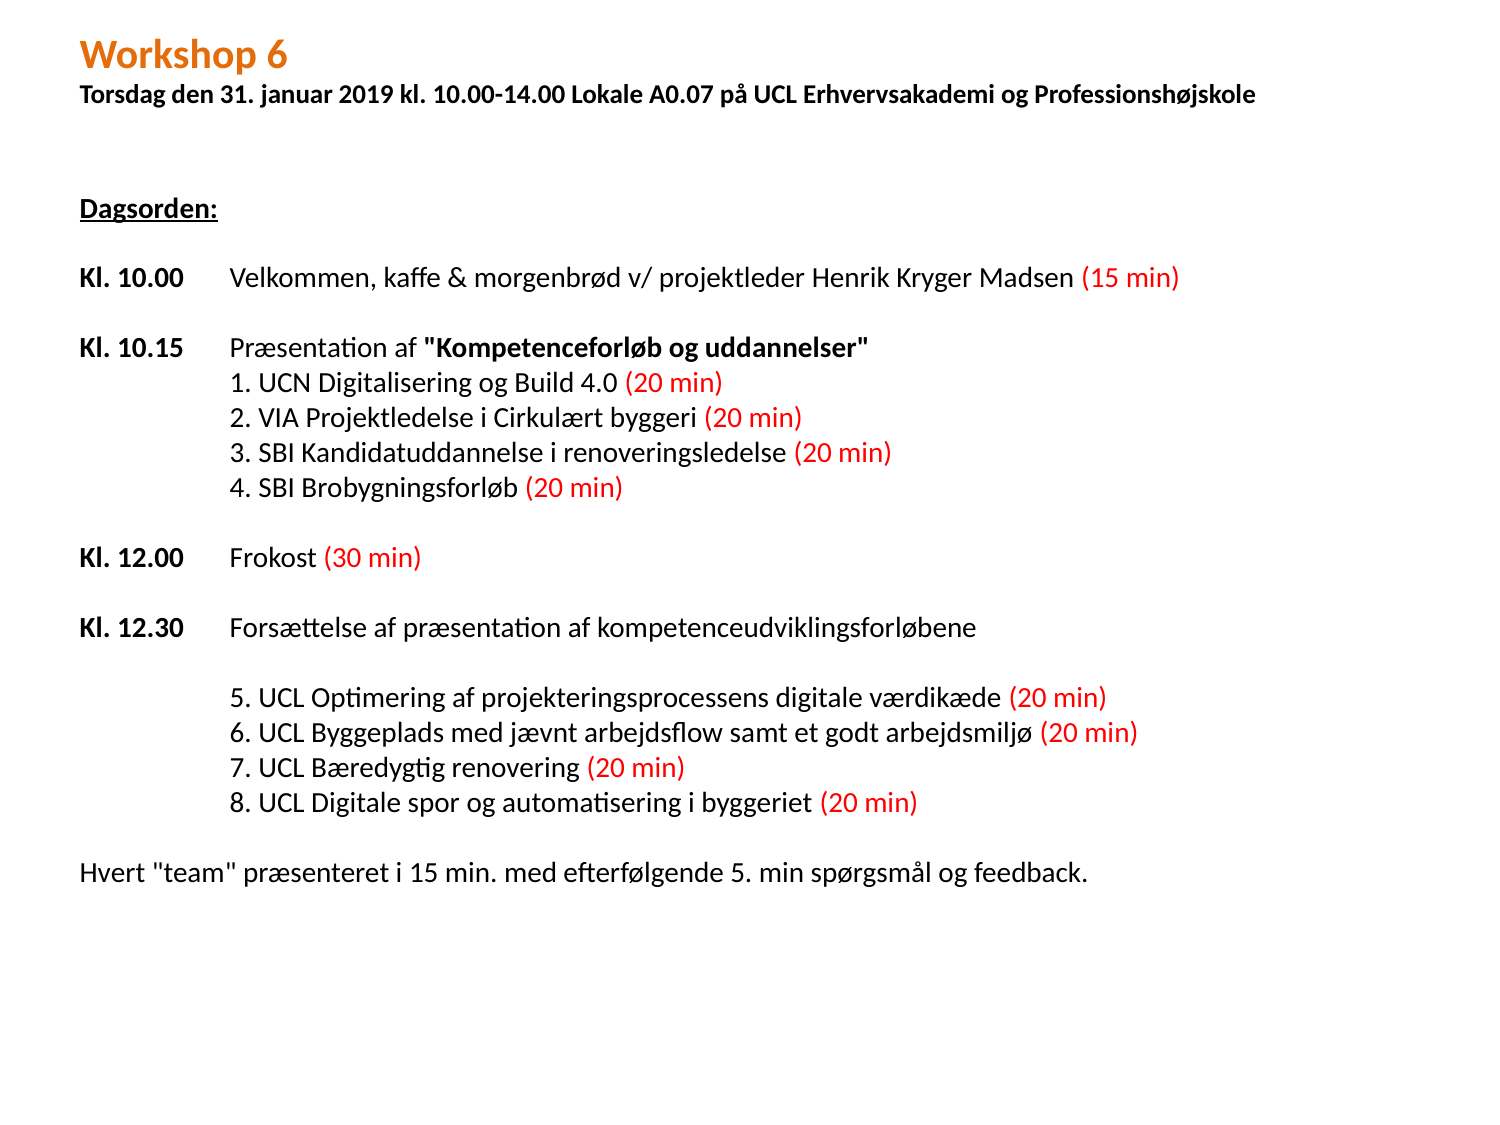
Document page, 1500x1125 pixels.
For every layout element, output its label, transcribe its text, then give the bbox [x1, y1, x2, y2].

text_box Workshop 6 Torsdag den 31. januar 2019 kl. 10.00-14.00 Lokale A0.07 på UCL Erhvervsakademi og Professionshøjskole Dagsorden: Kl. 10.00 Velkommen, kaffe & morgenbrød v/ projektleder Henrik Kryger Madsen (15 min) Kl. 10.15 Præsentation af "Kompetenceforløb og uddannelser" 1. UCN Digitalisering og Build 4.0 (20 min) 2. VIA Projektledelse i Cirkulært byggeri (20 min) 3. SBI Kandidatuddannelse i renoveringsledelse (20 min) 4. SBI Brobygningsforløb (20 min) Kl. 12.00 Frokost (30 min) Kl. 12.30 Forsættelse af præsentation af kompetenceudviklingsforløbene 5. UCL Optimering af projekteringsprocessens digitale værdikæde (20 min) 6. UCL Byggeplads med jævnt arbejdsflow samt et godt arbejdsmiljø (20 min) 7. UCL Bæredygtig renovering (20 min) 8. UCL Digitale spor og automatisering i byggeriet (20 min) Hvert "team" præsenteret i 15 min. med efterfølgende 5. min spørgsmål og feedback. [64, 75, 1448, 931]
text_box [0, 0, 1500, 75]
